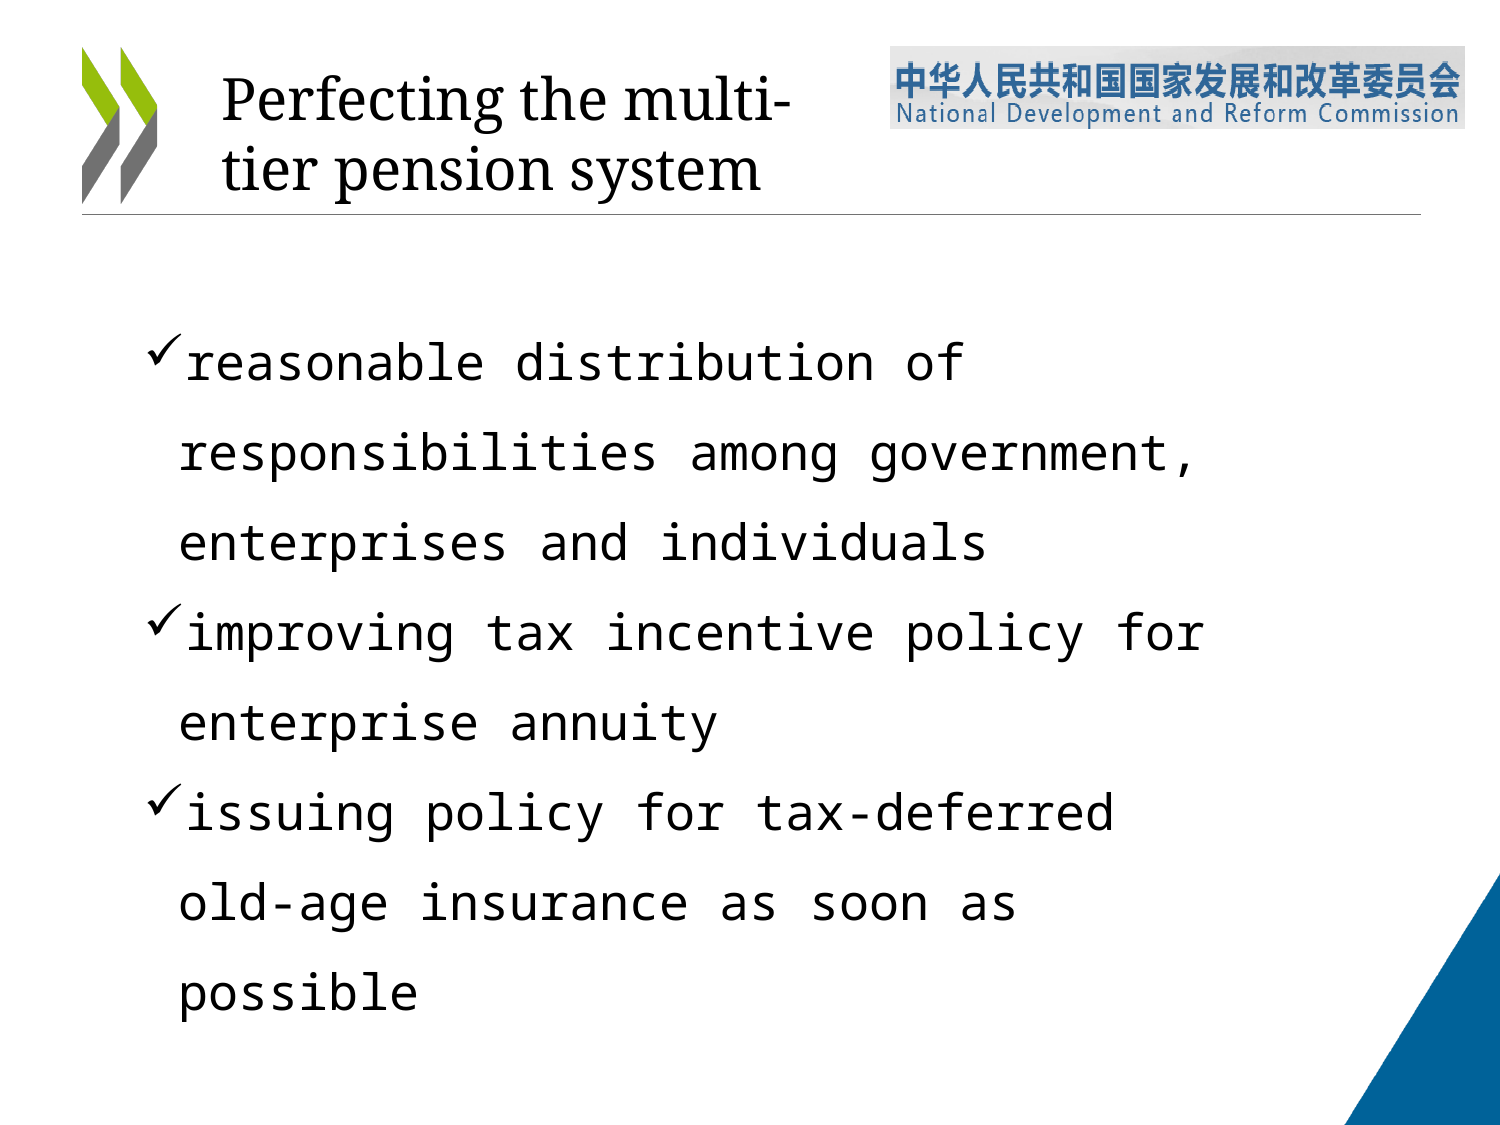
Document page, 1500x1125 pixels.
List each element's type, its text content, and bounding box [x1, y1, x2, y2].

picture [890, 46, 1466, 130]
picture [1344, 873, 1500, 1125]
text_box Perfecting the multi-tier pension system [206, 54, 874, 210]
text_box reasonable distribution of responsibilities among government, enterprises and individuals improving tax incentive policy for enterprise annuity issuing policy for tax-deferred old-age insurance as soon as possible [128, 292, 1254, 1028]
